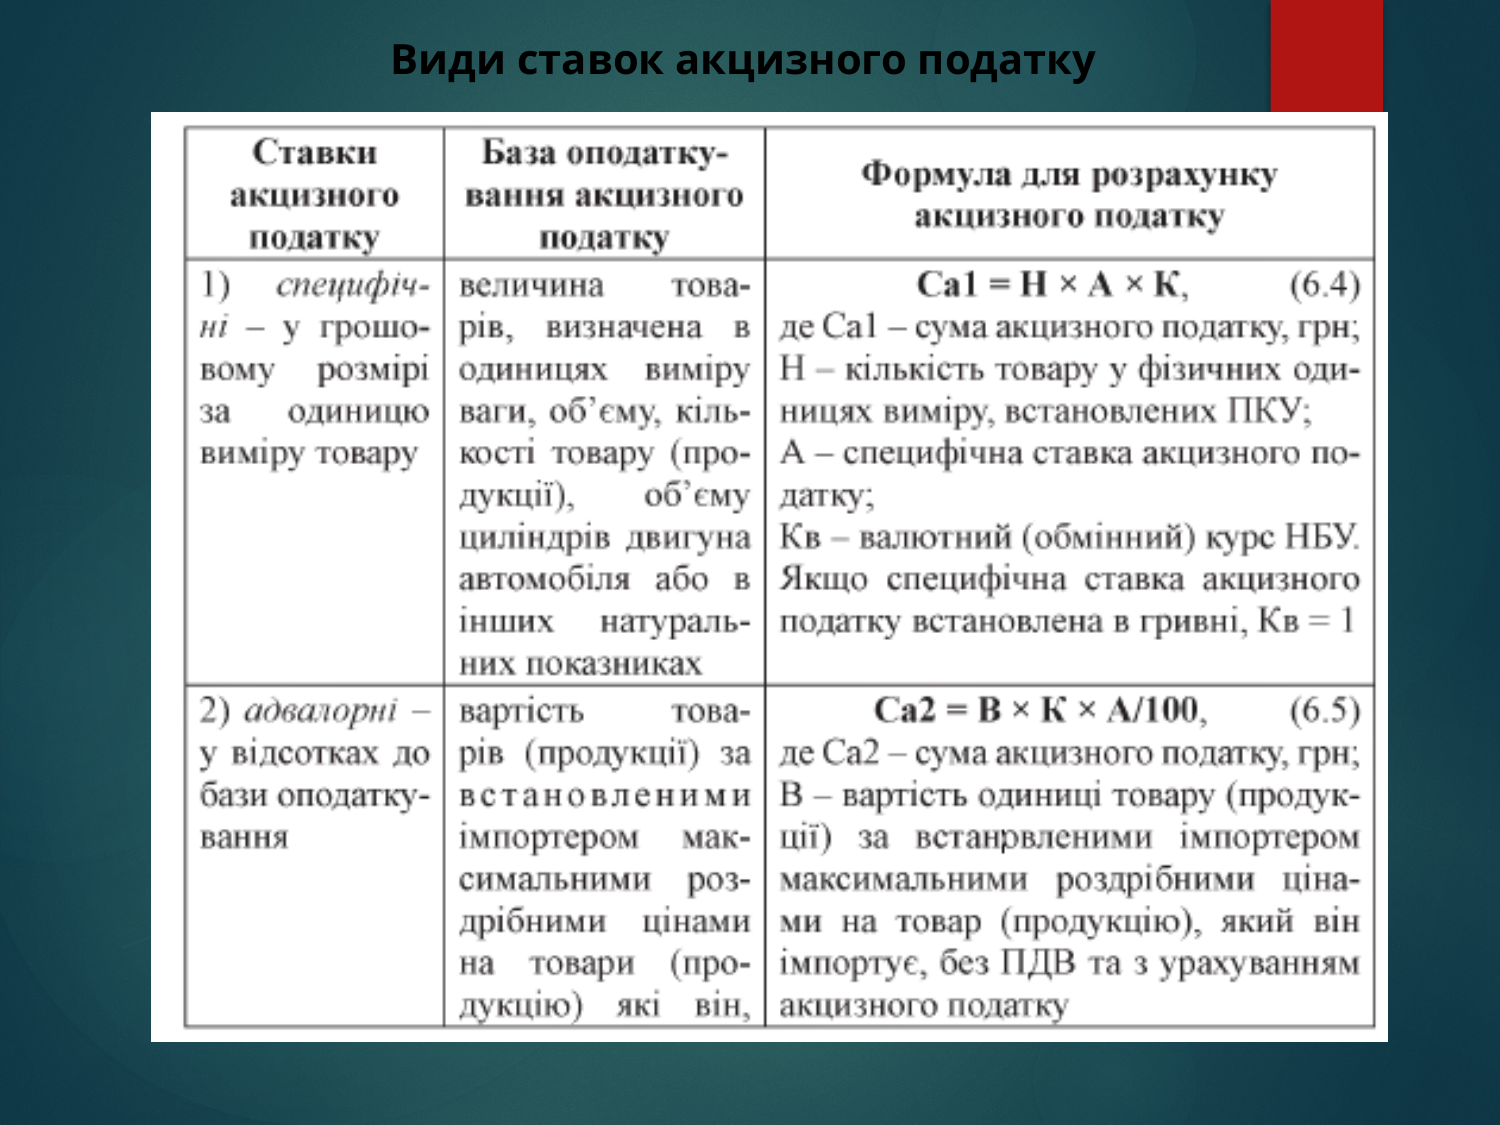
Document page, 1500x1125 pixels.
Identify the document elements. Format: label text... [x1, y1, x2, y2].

title Види ставок акцизного податку [24, 24, 1463, 1063]
picture [151, 112, 1388, 1043]
